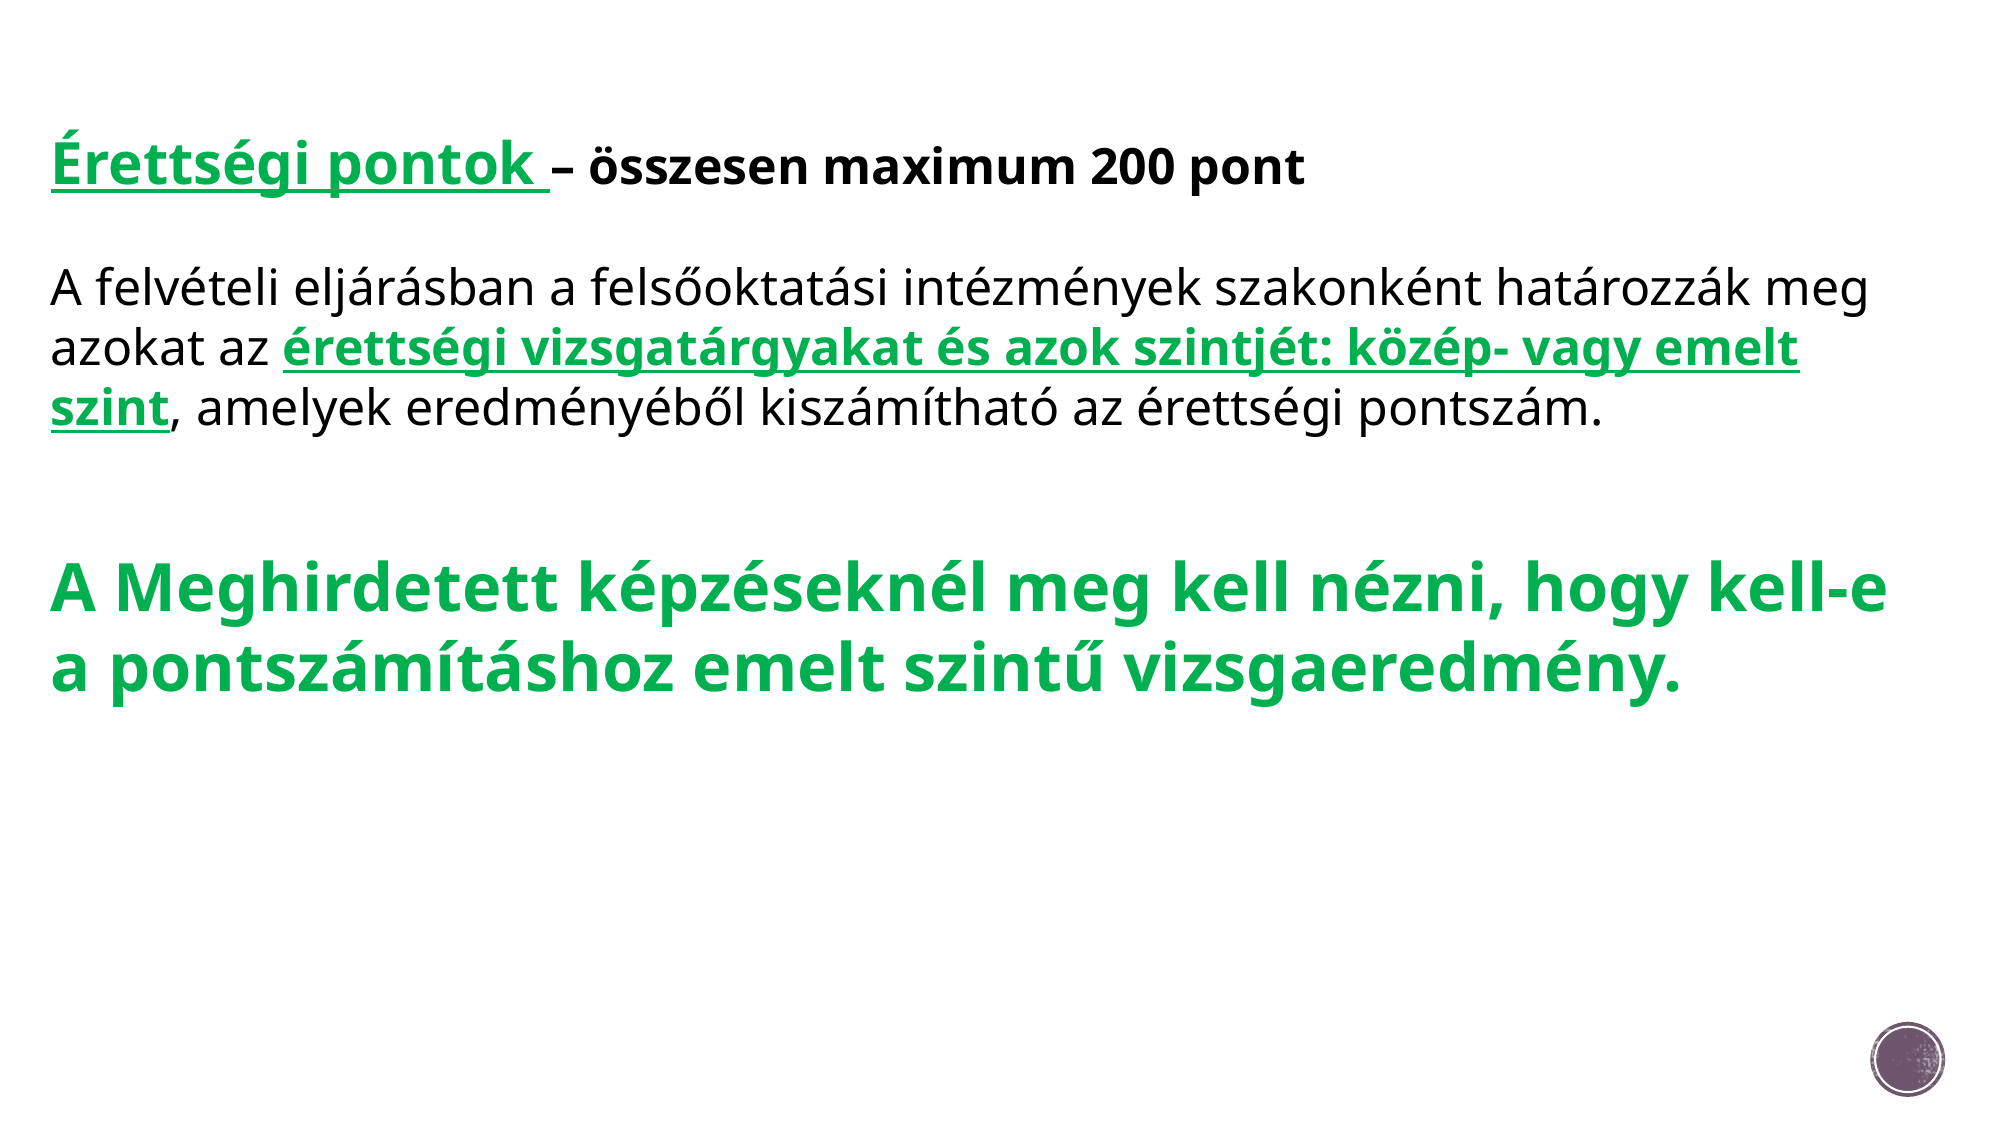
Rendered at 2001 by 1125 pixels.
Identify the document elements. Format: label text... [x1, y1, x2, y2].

text_box A Meghirdetett képzéseknél meg kell nézni, hogy kell-e a pontszámításhoz emelt szintű vizsgaeredmény. [36, 537, 1961, 713]
text_box Érettségi pontok – összesen maximum 200 pont A felvételi eljárásban a felsőoktatási intézmények szakonként határozzák meg azokat az érettségi vizsgatárgyakat és azok szintjét: közép- vagy emelt szint, amelyek eredményéből kiszámítható az érettségi pontszám. [36, 118, 1920, 537]
